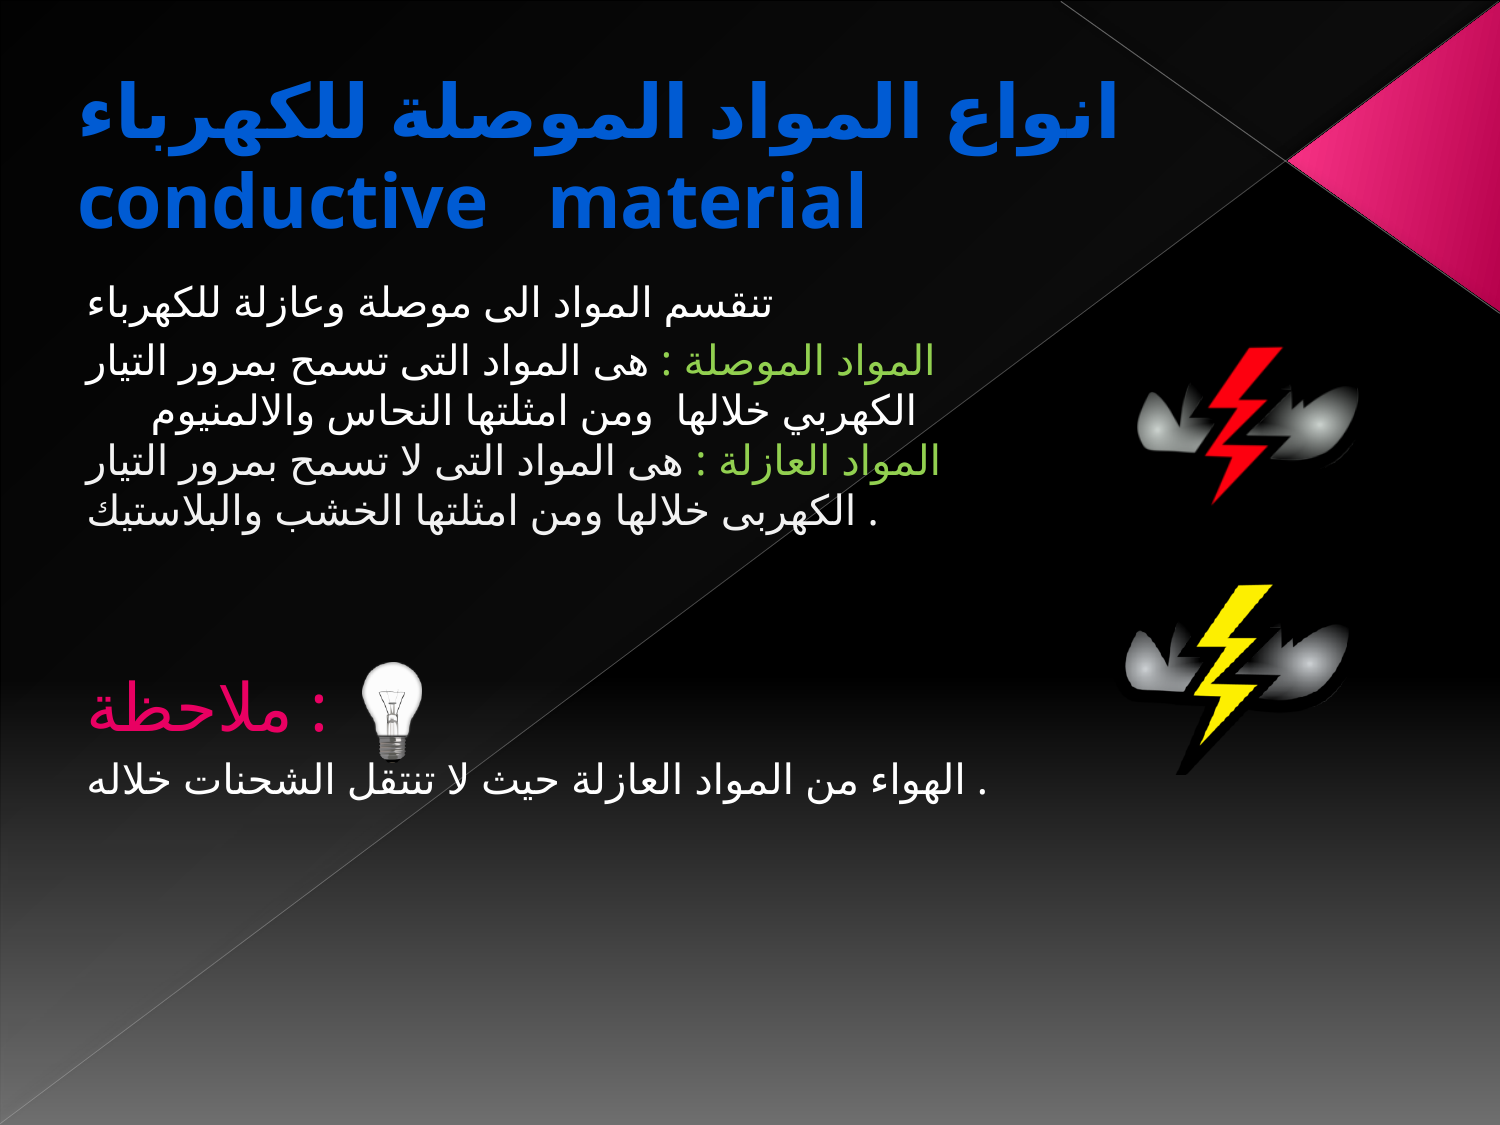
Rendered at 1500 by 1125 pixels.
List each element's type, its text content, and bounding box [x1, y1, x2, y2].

title انواع المواد الموصلة للكهرباء conductive material [62, 44, 1150, 263]
picture [1124, 337, 1371, 536]
picture [362, 662, 422, 764]
list تنقسم المواد الى موصلة وعازلة للكهرباء المواد الموصلة : هى المواد التى تسمح بمرور التيار الكهربي خلالها ومن امثلتها النحاس والالمنيوم المواد العازلة : هى المواد التى لا تسمح بمرور التيار الكهربى خلالها ومن امثلتها الخشب والبلاستيك . ملاحظة : الهواء من المواد العازلة حيث لا تنتقل الشحنات خلاله . [62, 267, 1038, 938]
picture [1112, 574, 1361, 776]
